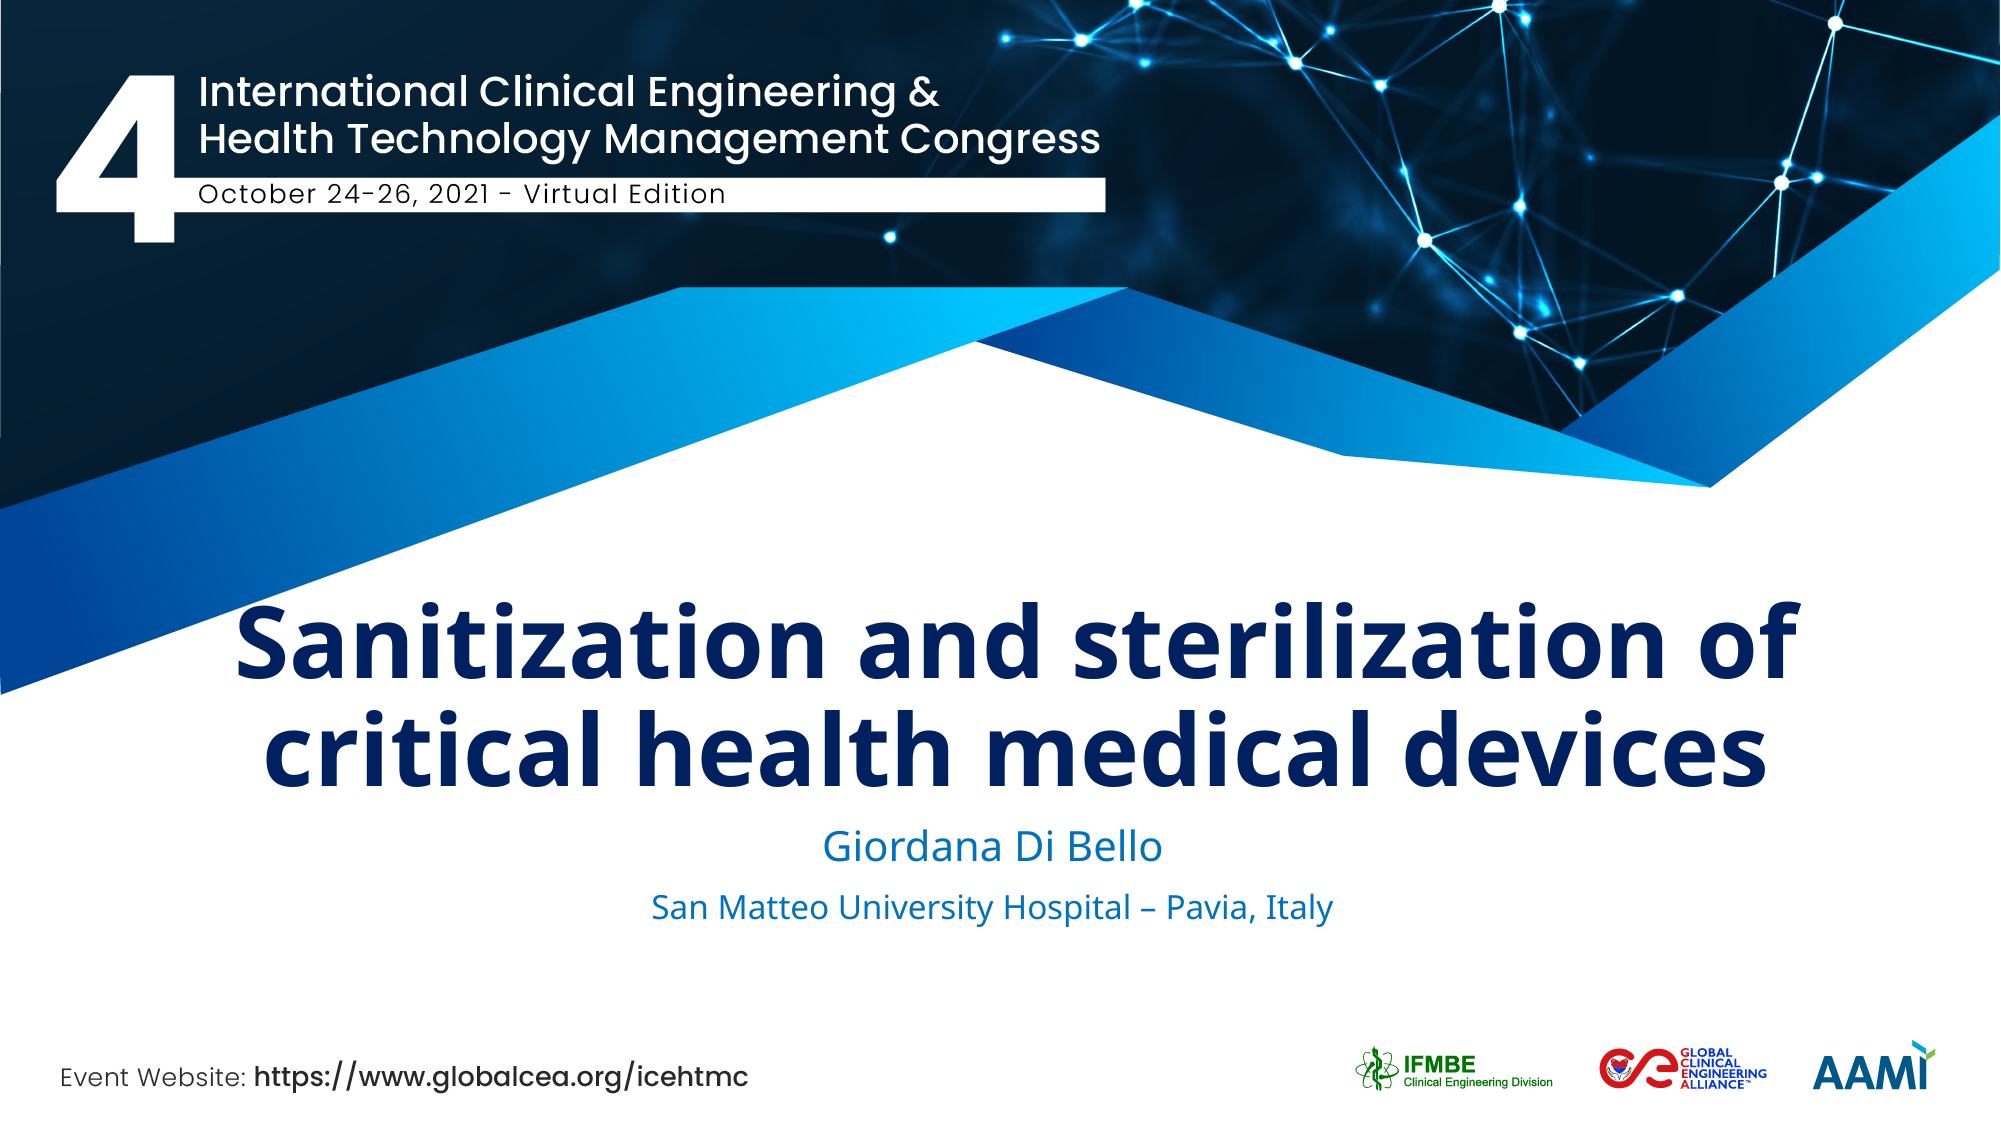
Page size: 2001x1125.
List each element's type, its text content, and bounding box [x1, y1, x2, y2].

picture [0, 0, 2001, 1125]
title Sanitization and sterilization of critical health medical devices [96, 584, 1938, 826]
subtitle Giordana Di Bello San Matteo University Hospital – Pavia, Italy [72, 817, 1914, 943]
